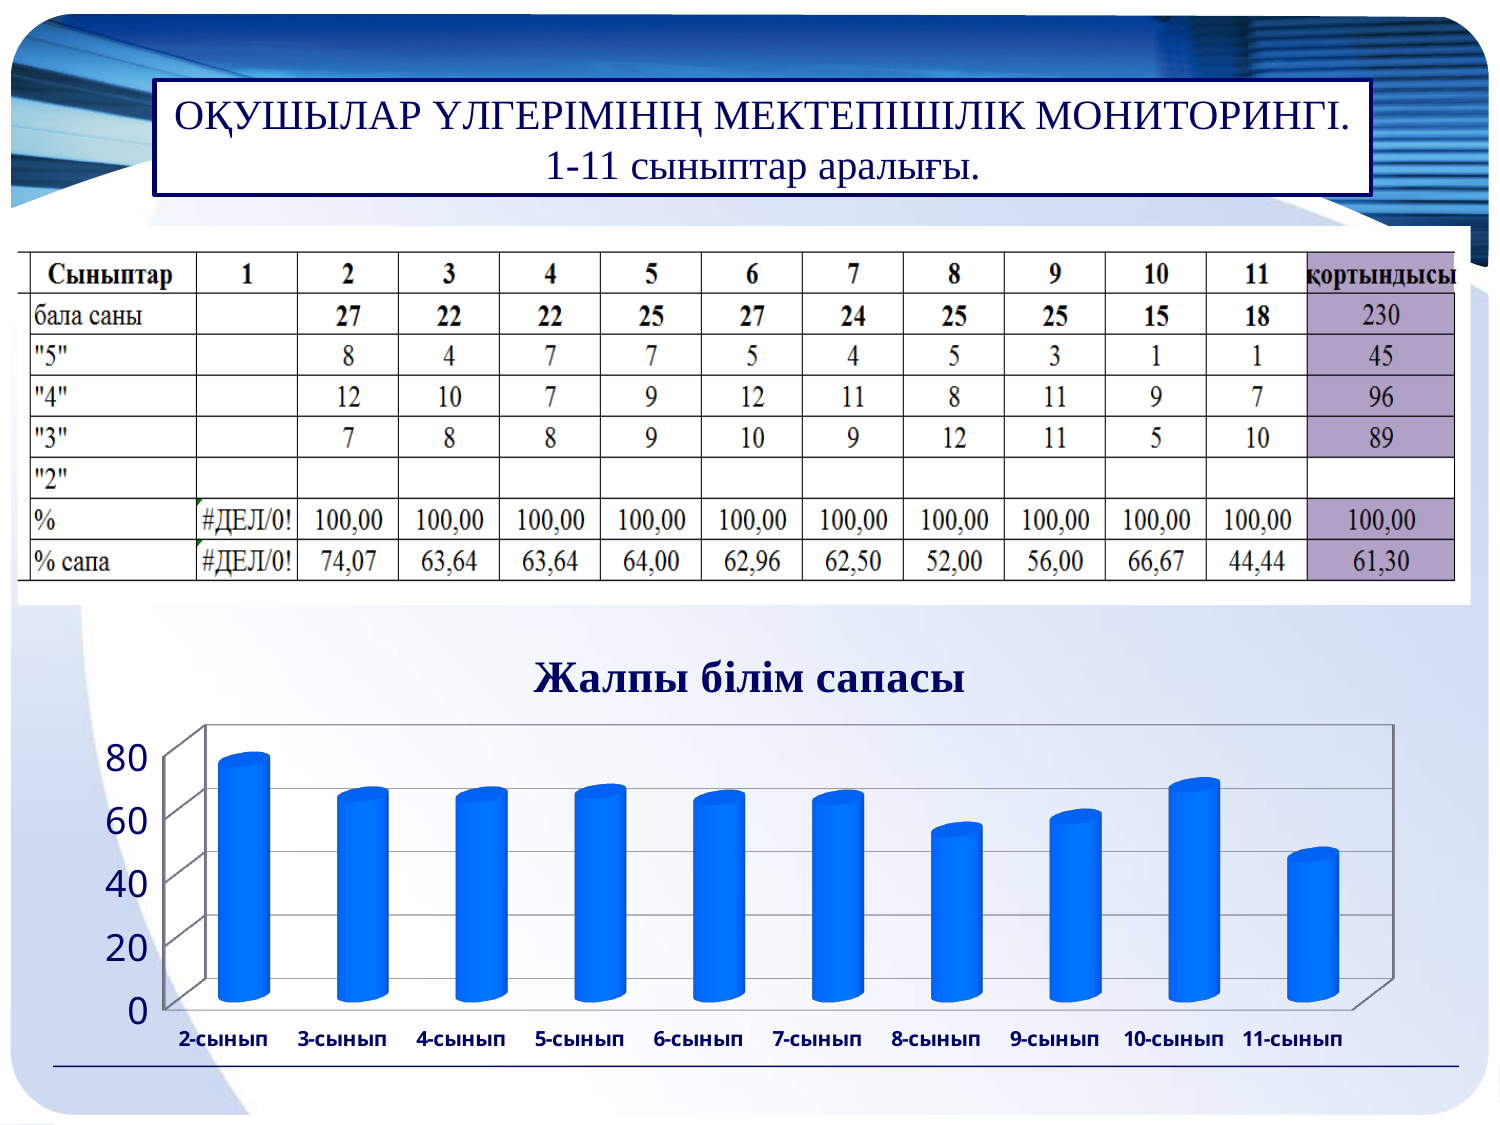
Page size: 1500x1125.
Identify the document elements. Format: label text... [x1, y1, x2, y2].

picture [11, 14, 1488, 1114]
text_box ОҚУШЫЛАР ҮЛГЕРІМІНІҢ МЕКТЕПІШІЛІК МОНИТОРИНГІ. 1-11 сыныптар аралығы. [152, 78, 1373, 197]
chart [64, 621, 1436, 1062]
